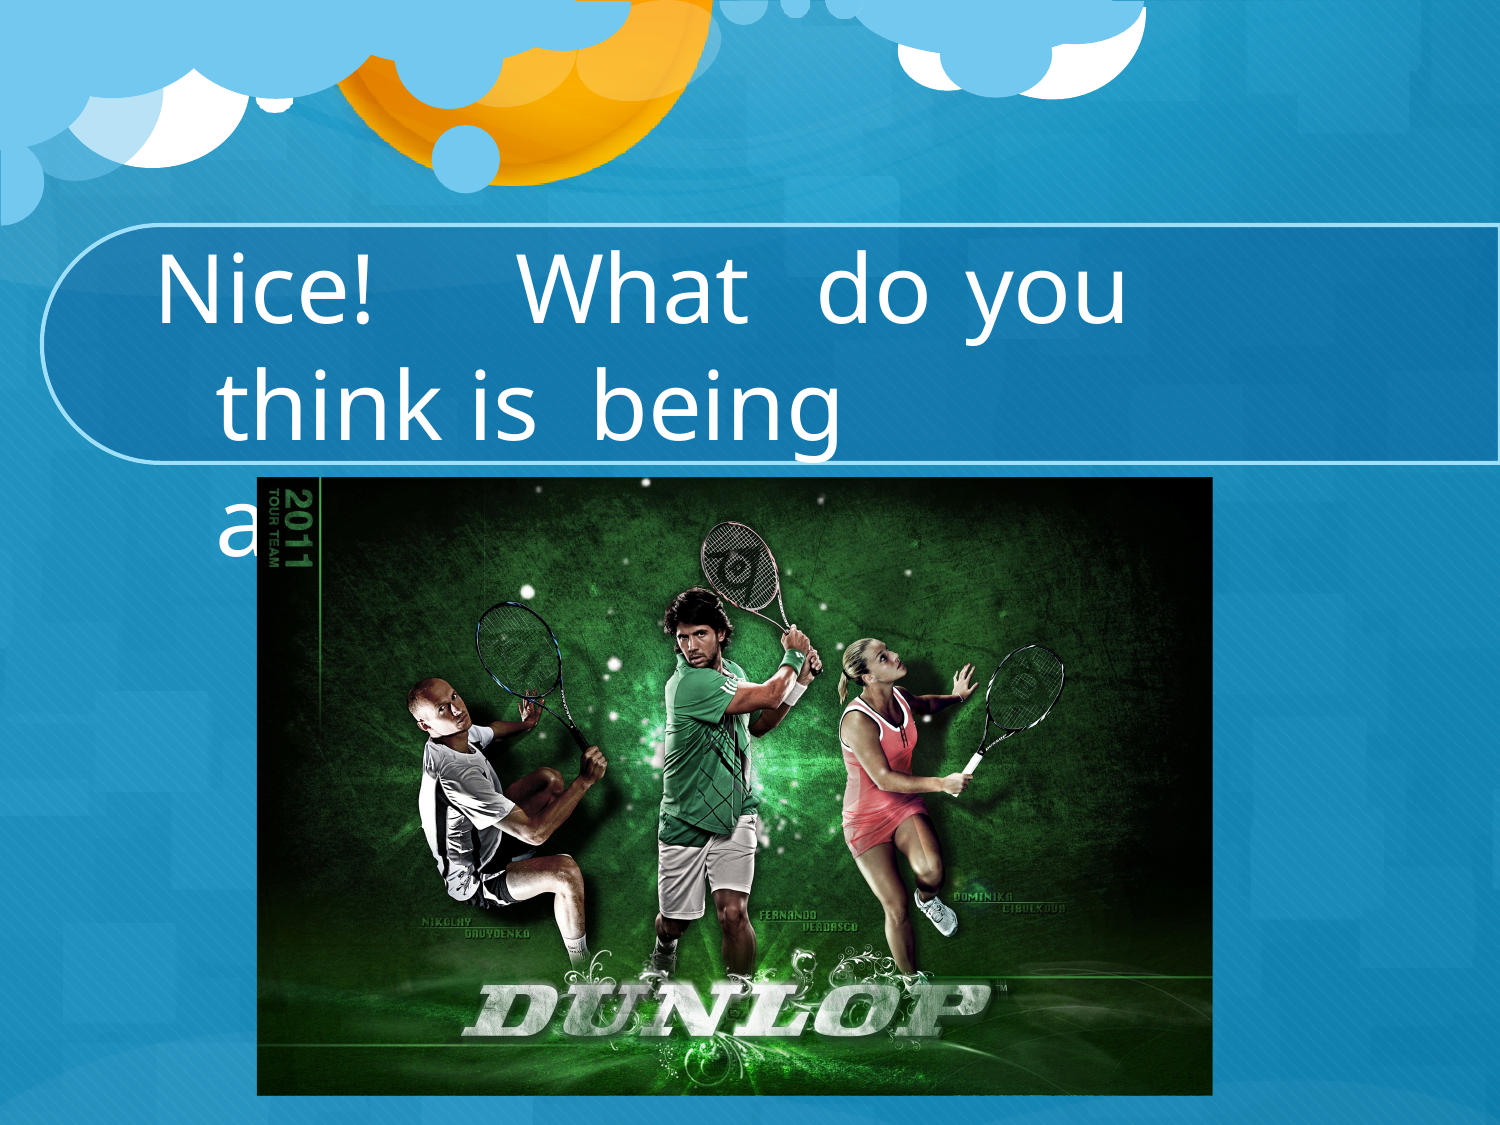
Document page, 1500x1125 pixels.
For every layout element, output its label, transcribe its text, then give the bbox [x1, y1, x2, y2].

text_box [41, 224, 1500, 463]
text_box [256, 477, 1213, 1096]
picture [0, 0, 1500, 1125]
title Nice! What do you think is being advertised here? [151, 226, 1350, 576]
picture [632, 0, 652, 5]
